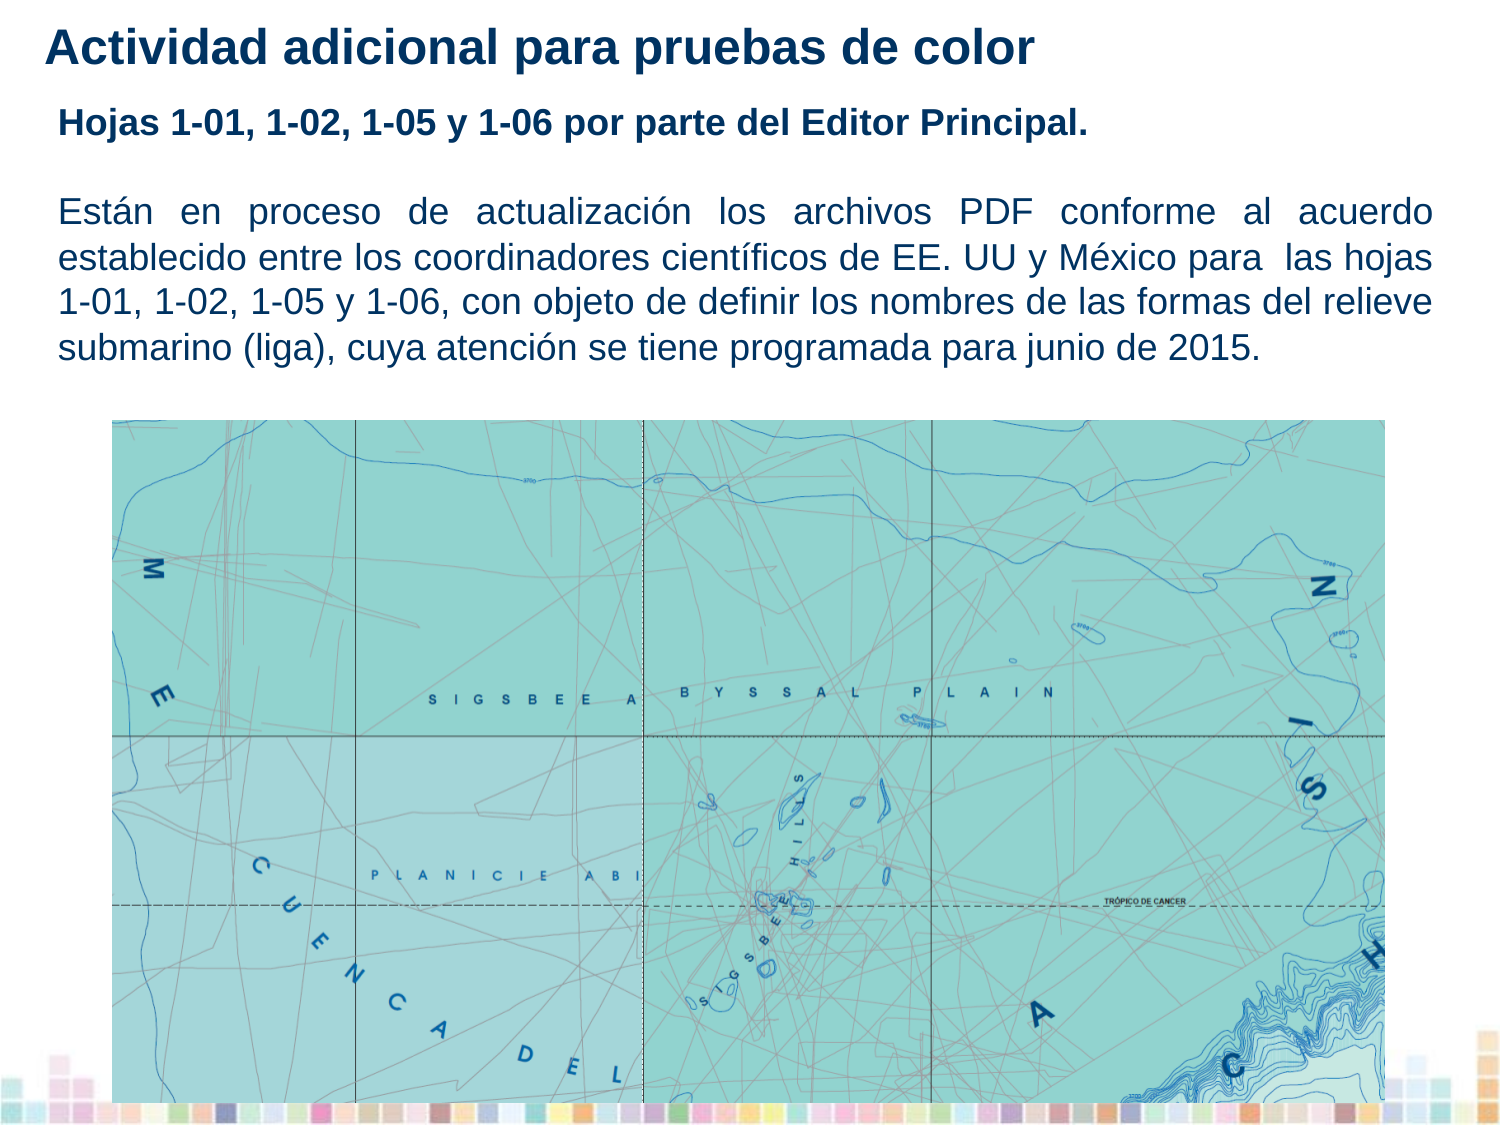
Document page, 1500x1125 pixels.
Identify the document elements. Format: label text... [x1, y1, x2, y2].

text_box Hojas 1-01, 1-02, 1-05 y 1-06 por parte del Editor Principal. Están en proceso de actualización los archivos PDF conforme al acuerdo establecido entre los coordinadores científicos de EE. UU y México para las hojas 1-01, 1-02, 1-05 y 1-06, con objeto de definir los nombres de las formas del relieve submarino (liga), cuya atención se tiene programada para junio de 2015. [42, 89, 1449, 279]
picture [0, 0, 1500, 1125]
text_box Actividad adicional para pruebas de color [29, 7, 1459, 82]
